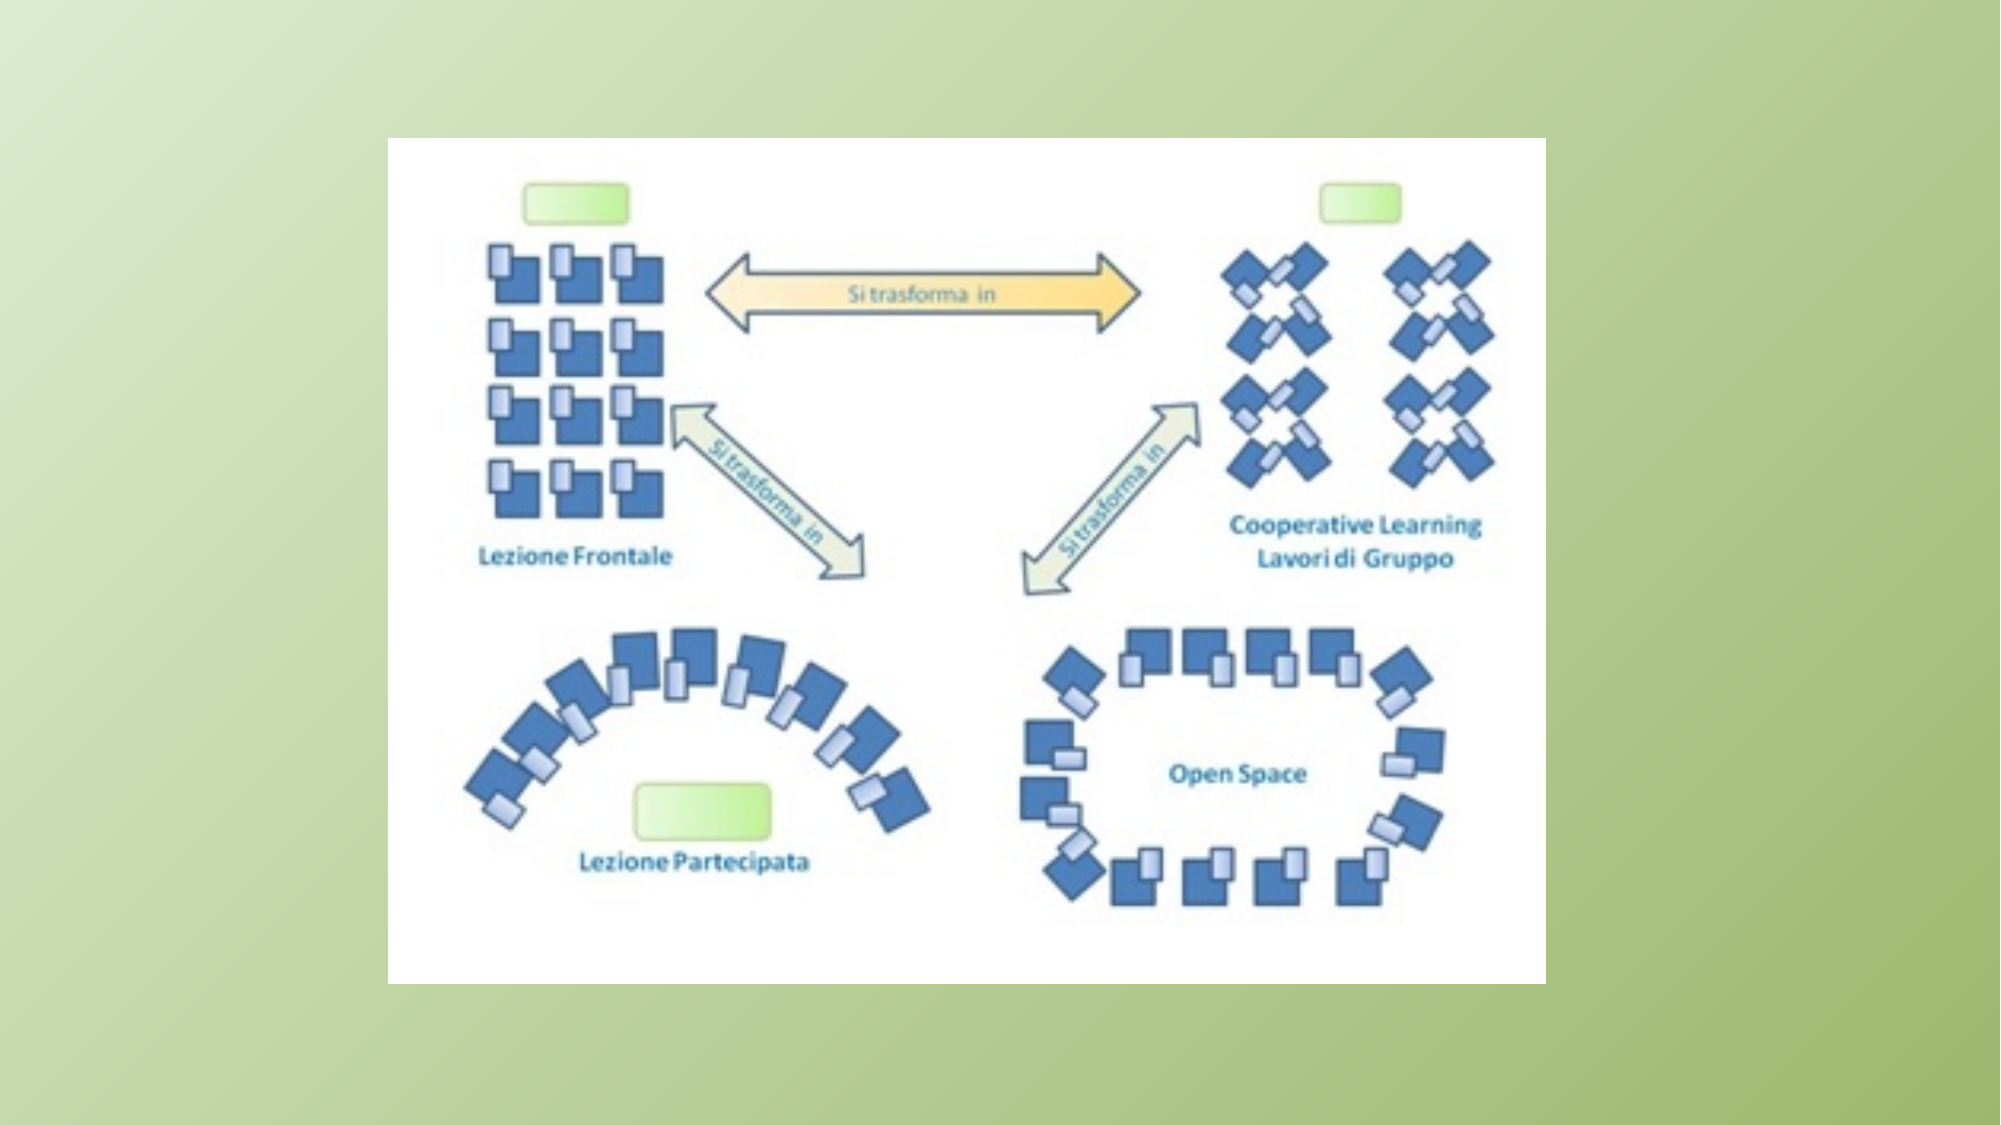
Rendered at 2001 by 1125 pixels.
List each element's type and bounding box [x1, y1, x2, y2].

picture [388, 138, 1546, 984]
